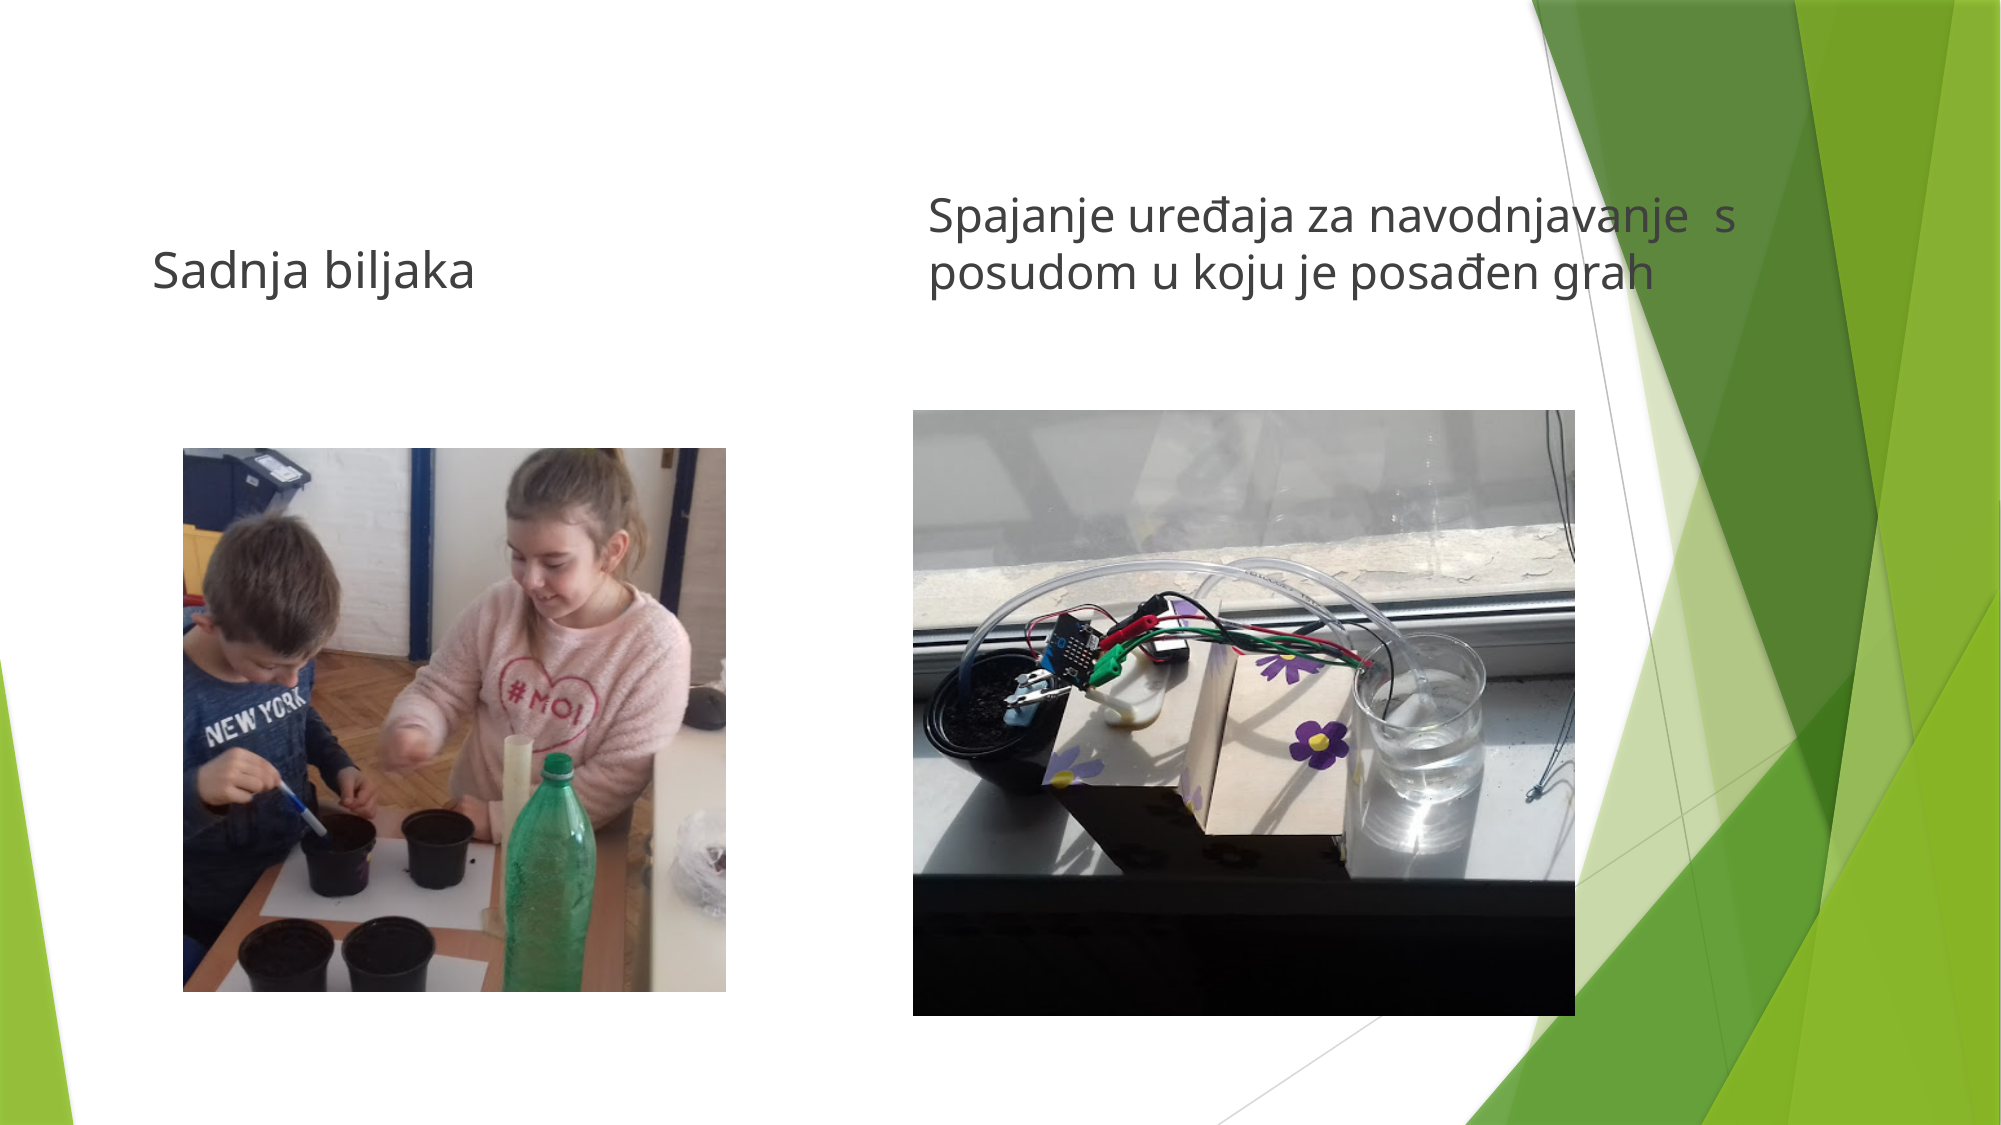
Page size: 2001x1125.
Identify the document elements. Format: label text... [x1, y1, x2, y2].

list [913, 410, 1576, 1016]
list Sadnja biljaka [137, 174, 759, 307]
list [182, 448, 726, 992]
list Spajanje uređaja za navodnjavanje s posudom u koju je posađen grah [913, 129, 1755, 307]
